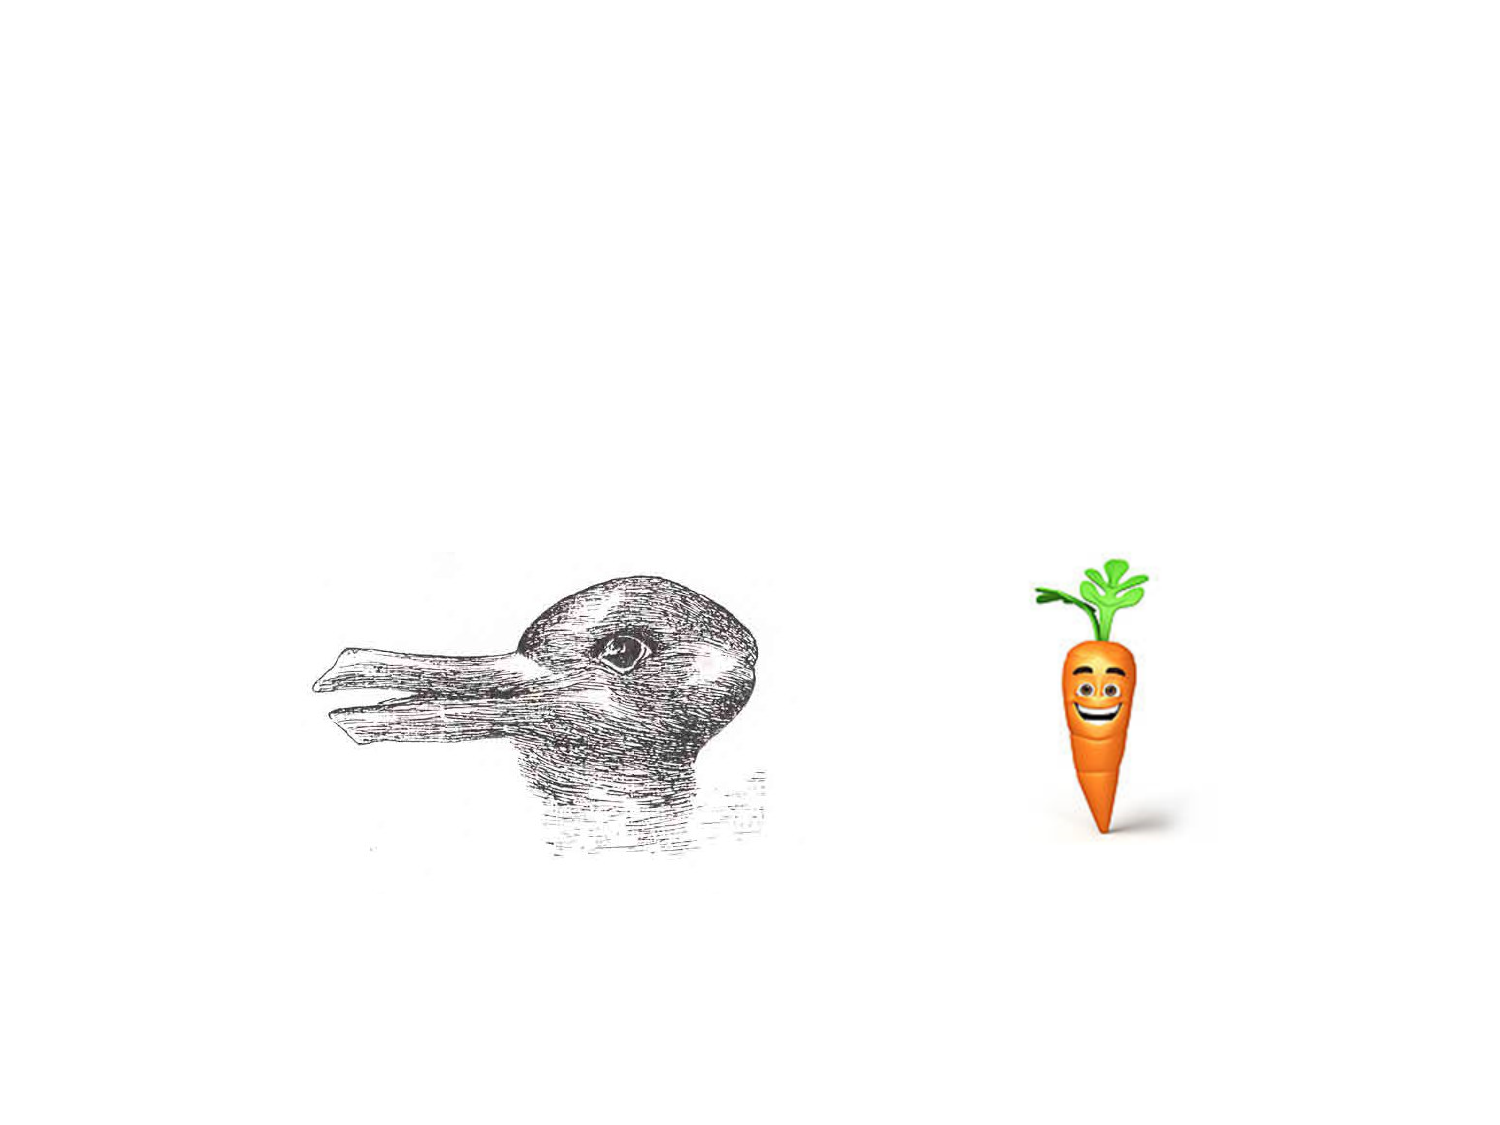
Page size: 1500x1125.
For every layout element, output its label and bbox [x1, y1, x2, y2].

picture [300, 552, 807, 894]
list [985, 538, 1218, 845]
